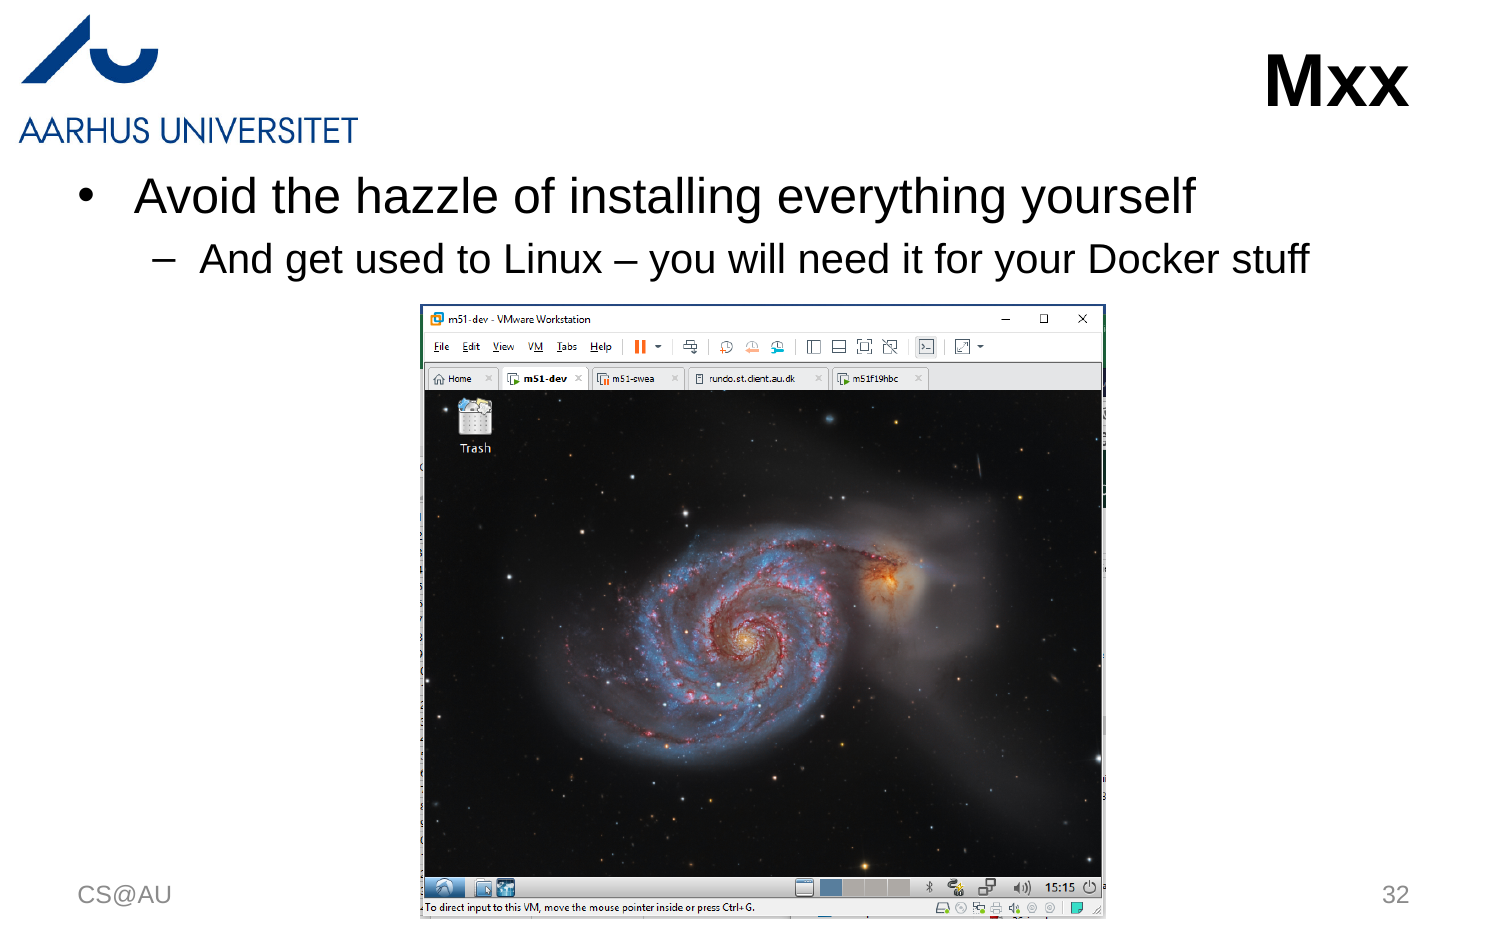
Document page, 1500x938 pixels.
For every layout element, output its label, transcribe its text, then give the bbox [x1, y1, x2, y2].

slide_number CS@AU [62, 868, 413, 919]
title Mxx [75, 27, 1425, 125]
picture [14, 9, 358, 146]
list Avoid the hazzle of installing everything yourself And get used to Linux – you will need it for your Docker stuff [62, 156, 1425, 865]
picture [419, 304, 1106, 919]
slide_number 32 [1110, 868, 1425, 919]
